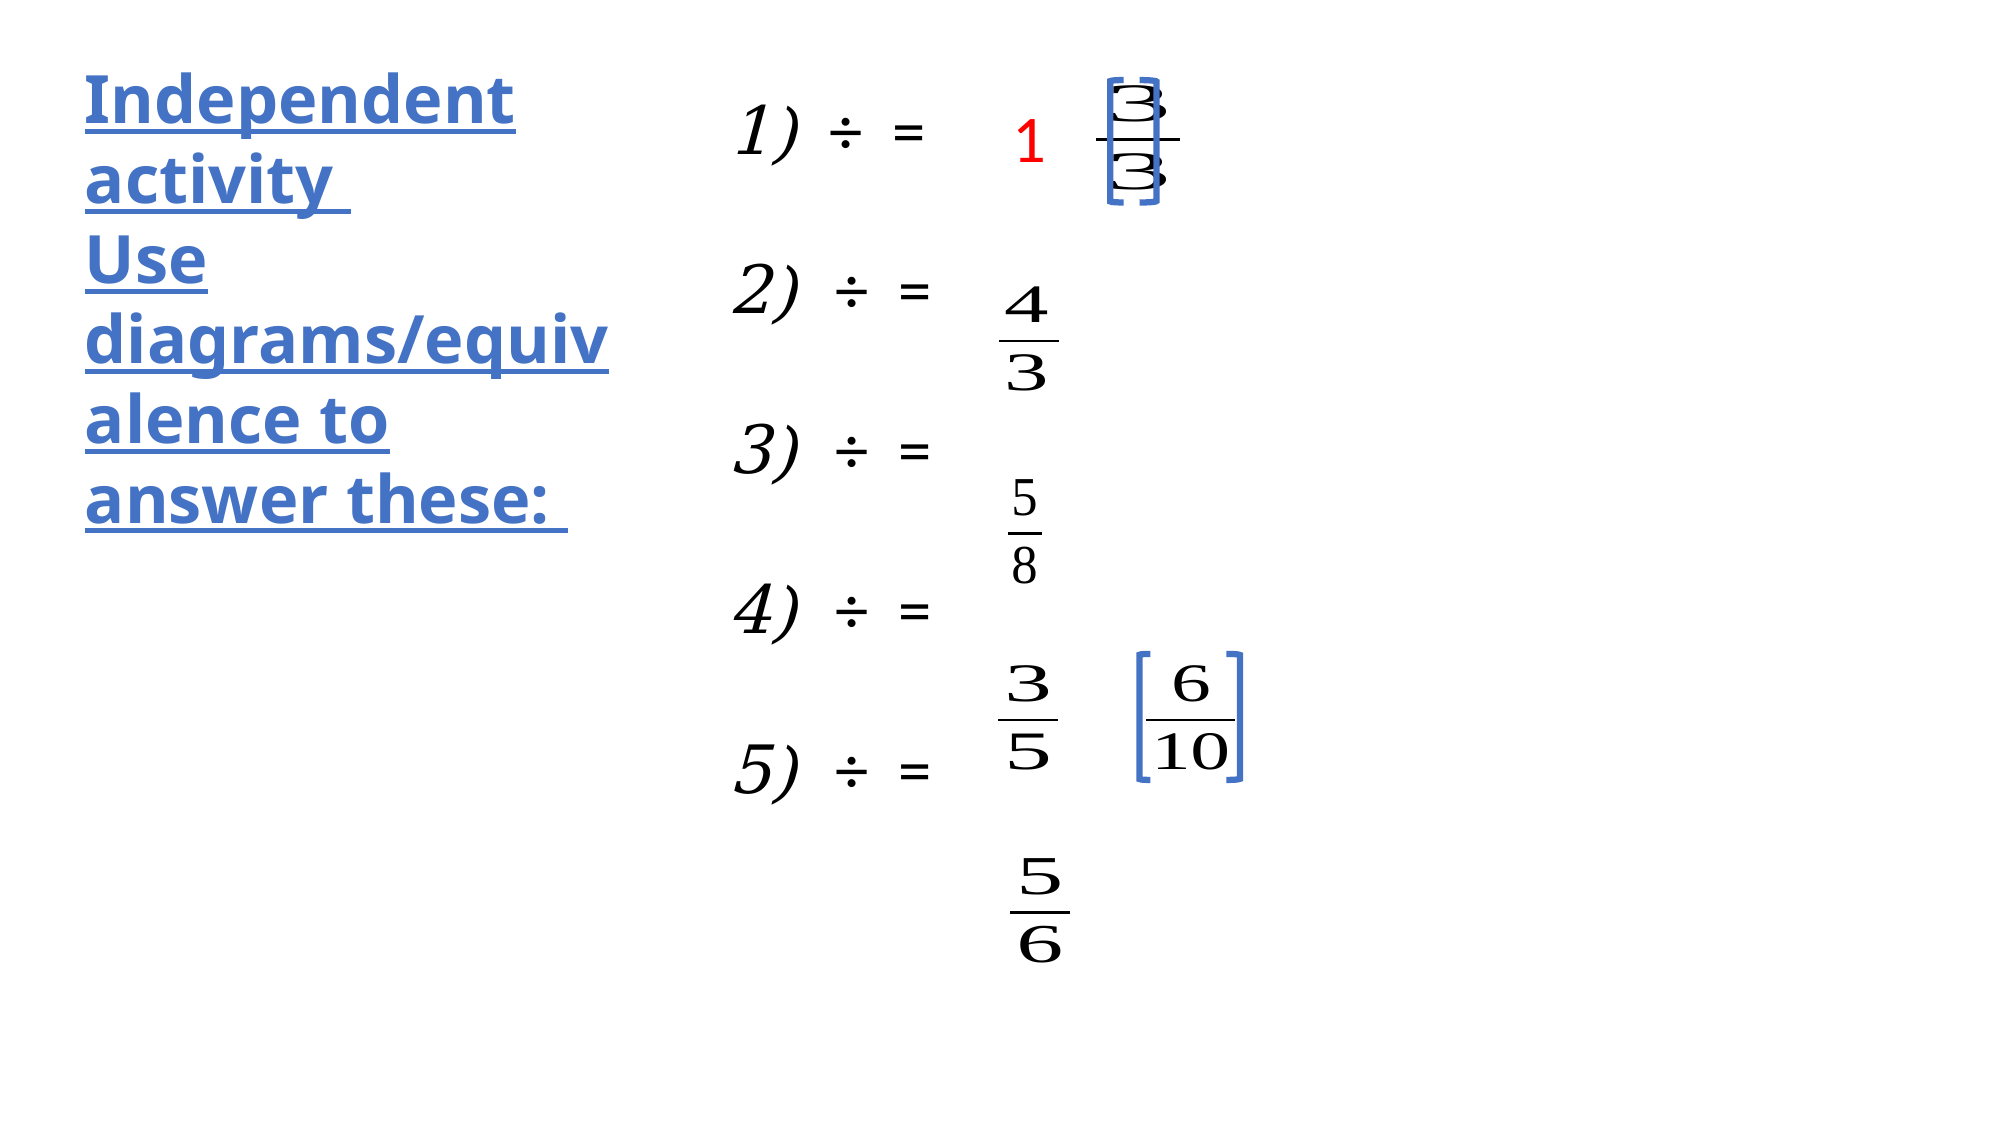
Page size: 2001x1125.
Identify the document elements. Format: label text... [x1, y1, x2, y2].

text_box [1138, 653, 1151, 781]
text_box [1109, 79, 1124, 204]
text_box Independent activity Use diagrams/equivalence to answer these: [70, 49, 626, 545]
text_box 1 [997, 88, 1059, 184]
text_box [1139, 79, 1157, 204]
text_box [1226, 653, 1241, 781]
